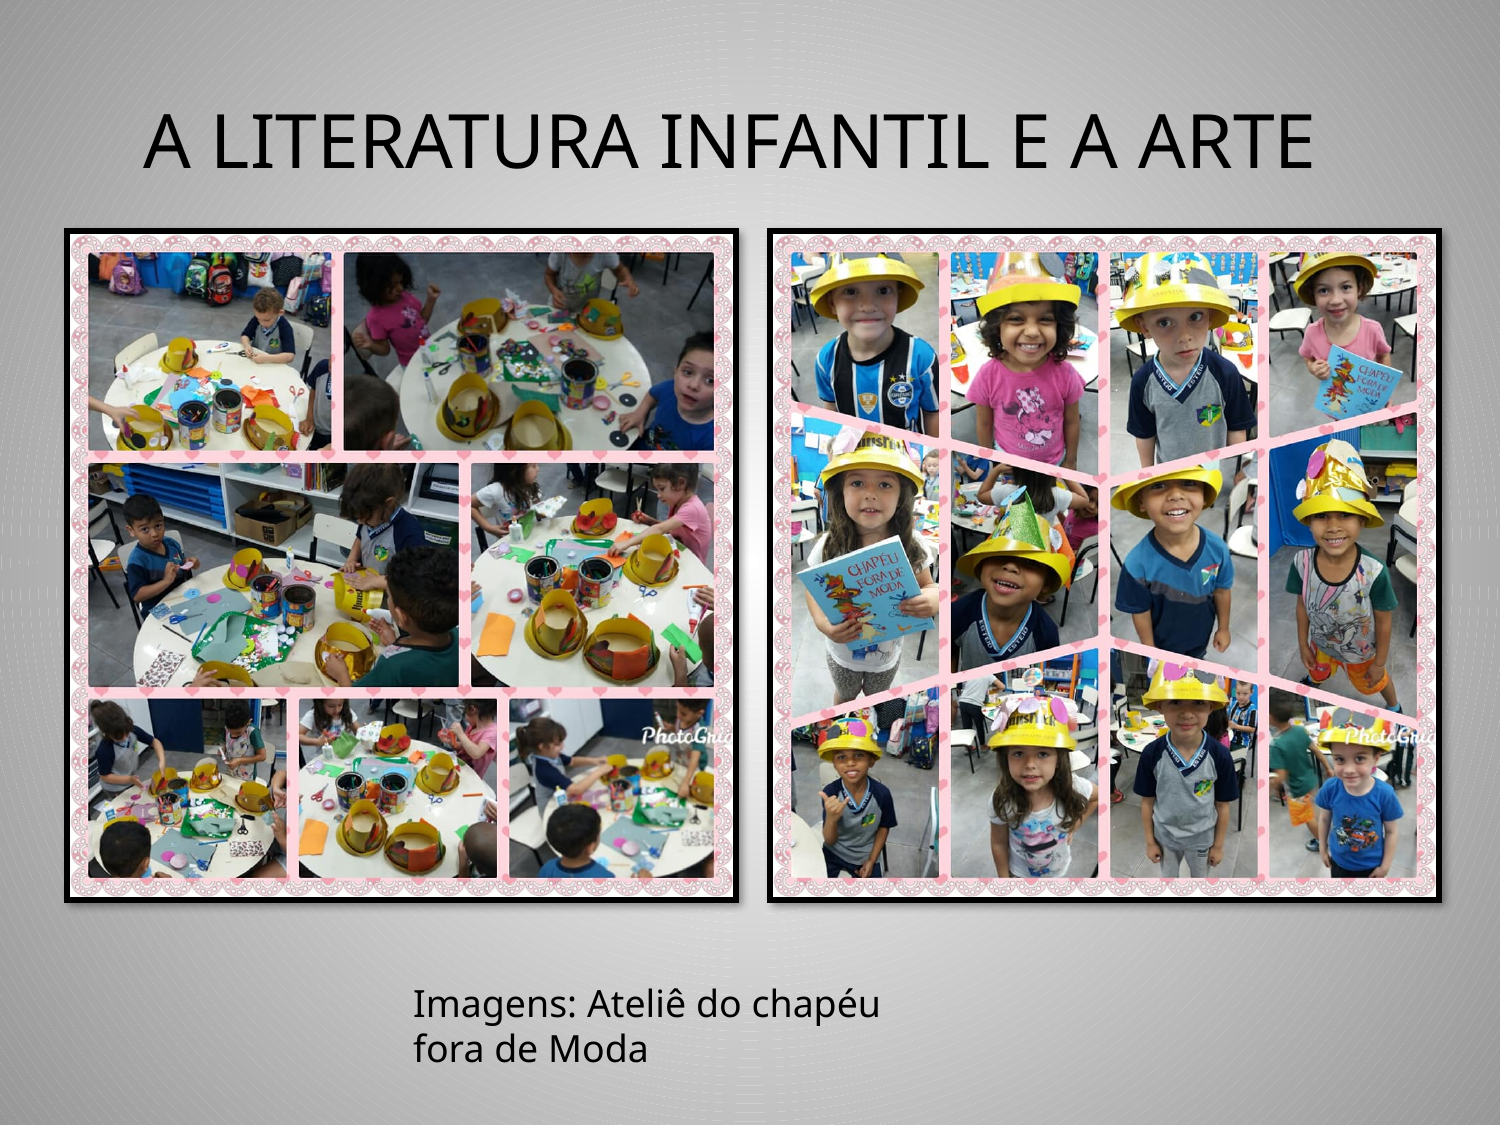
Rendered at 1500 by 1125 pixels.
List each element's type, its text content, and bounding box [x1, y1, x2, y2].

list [773, 234, 1437, 898]
title A LITERATURA INFANTIL E A ARTE [74, 44, 1426, 233]
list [70, 234, 733, 898]
text_box Imagens: Ateliê do chapéu fora de Moda [398, 972, 973, 1078]
